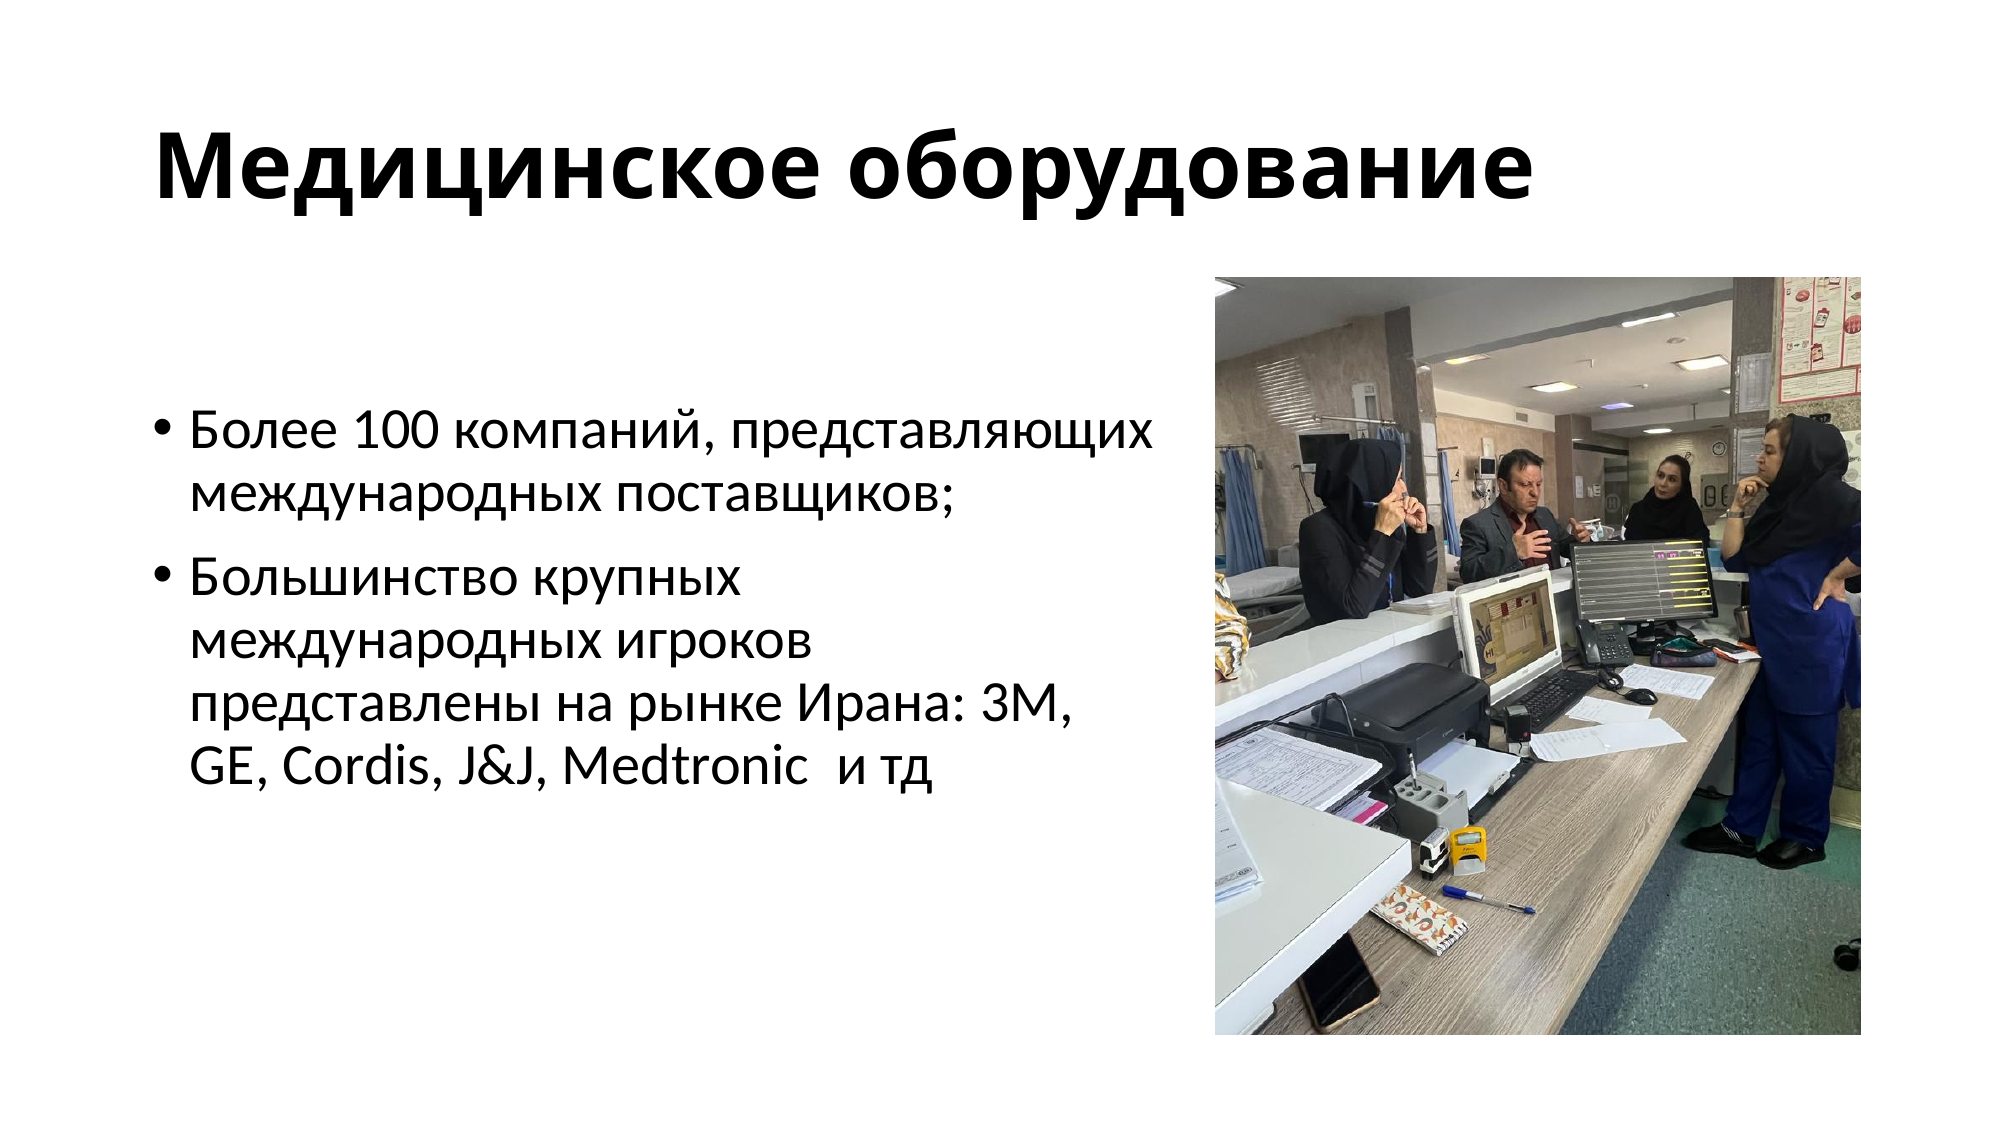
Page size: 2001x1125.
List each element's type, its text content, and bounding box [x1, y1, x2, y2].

title Медицинское оборудование [137, 59, 1863, 278]
picture [1215, 277, 1861, 1035]
list Более 100 компаний, представляющих международных поставщиков; Большинство крупных международных игроков представлены на рынке Ирана: 3М, GE, Cordis, J&J, Medtronic и тд [137, 391, 1178, 1101]
